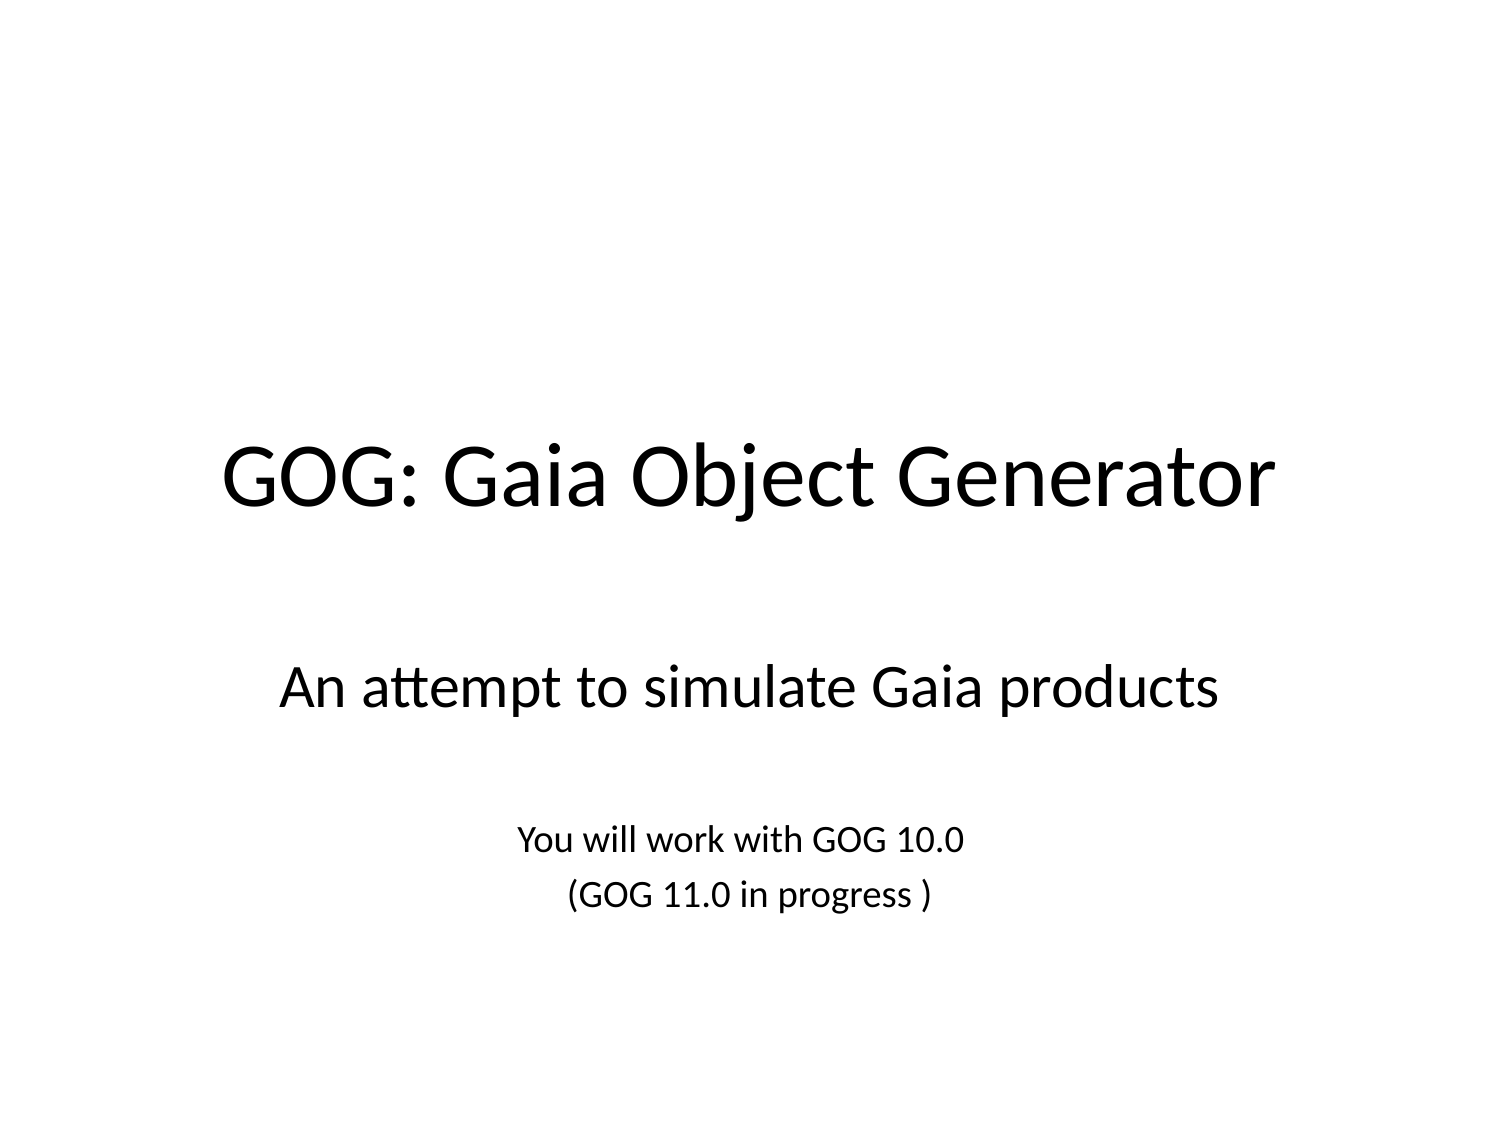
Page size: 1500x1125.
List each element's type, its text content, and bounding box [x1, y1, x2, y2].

title GOG: Gaia Object Generator [112, 349, 1388, 591]
subtitle An attempt to simulate Gaia products You will work with GOG 10.0 (GOG 11.0 in progress ) [225, 637, 1275, 925]
